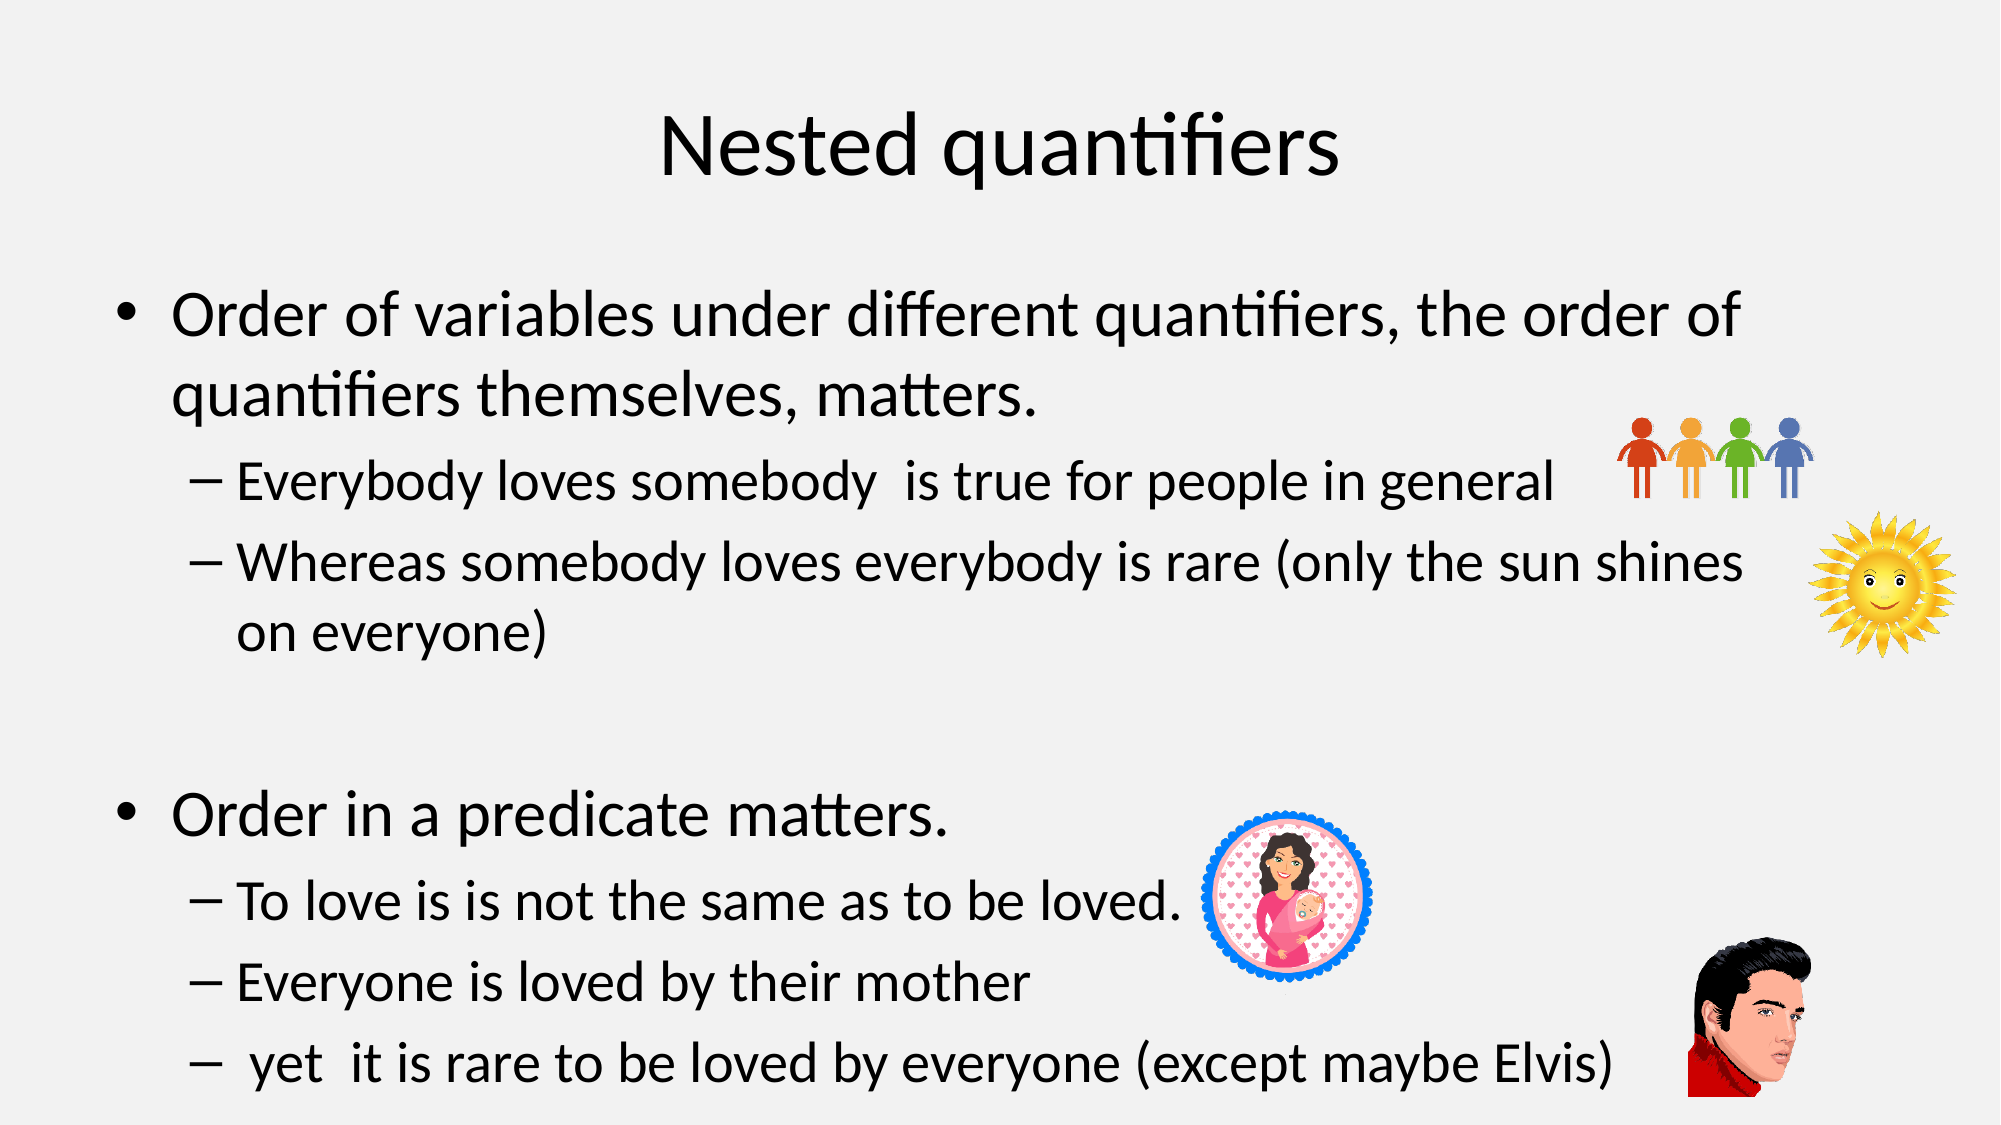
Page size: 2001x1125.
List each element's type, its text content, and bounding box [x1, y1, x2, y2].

picture [1617, 407, 1815, 507]
picture [1688, 937, 1811, 1098]
picture [1200, 810, 1373, 996]
list Order of variables under different quantifiers, the order of quantifiers themselves, matters. Everybody loves somebody is true for people in general Whereas somebody loves everybody is rare (only the sun shines on everyone) Order in a predicate matters. To love is is not the same as to be loved. Everyone is loved by their mother yet it is rare to be loved by everyone (except maybe Elvis) [99, 262, 1768, 1106]
title Nested quantifiers [99, 45, 1900, 233]
picture [1807, 510, 1957, 658]
